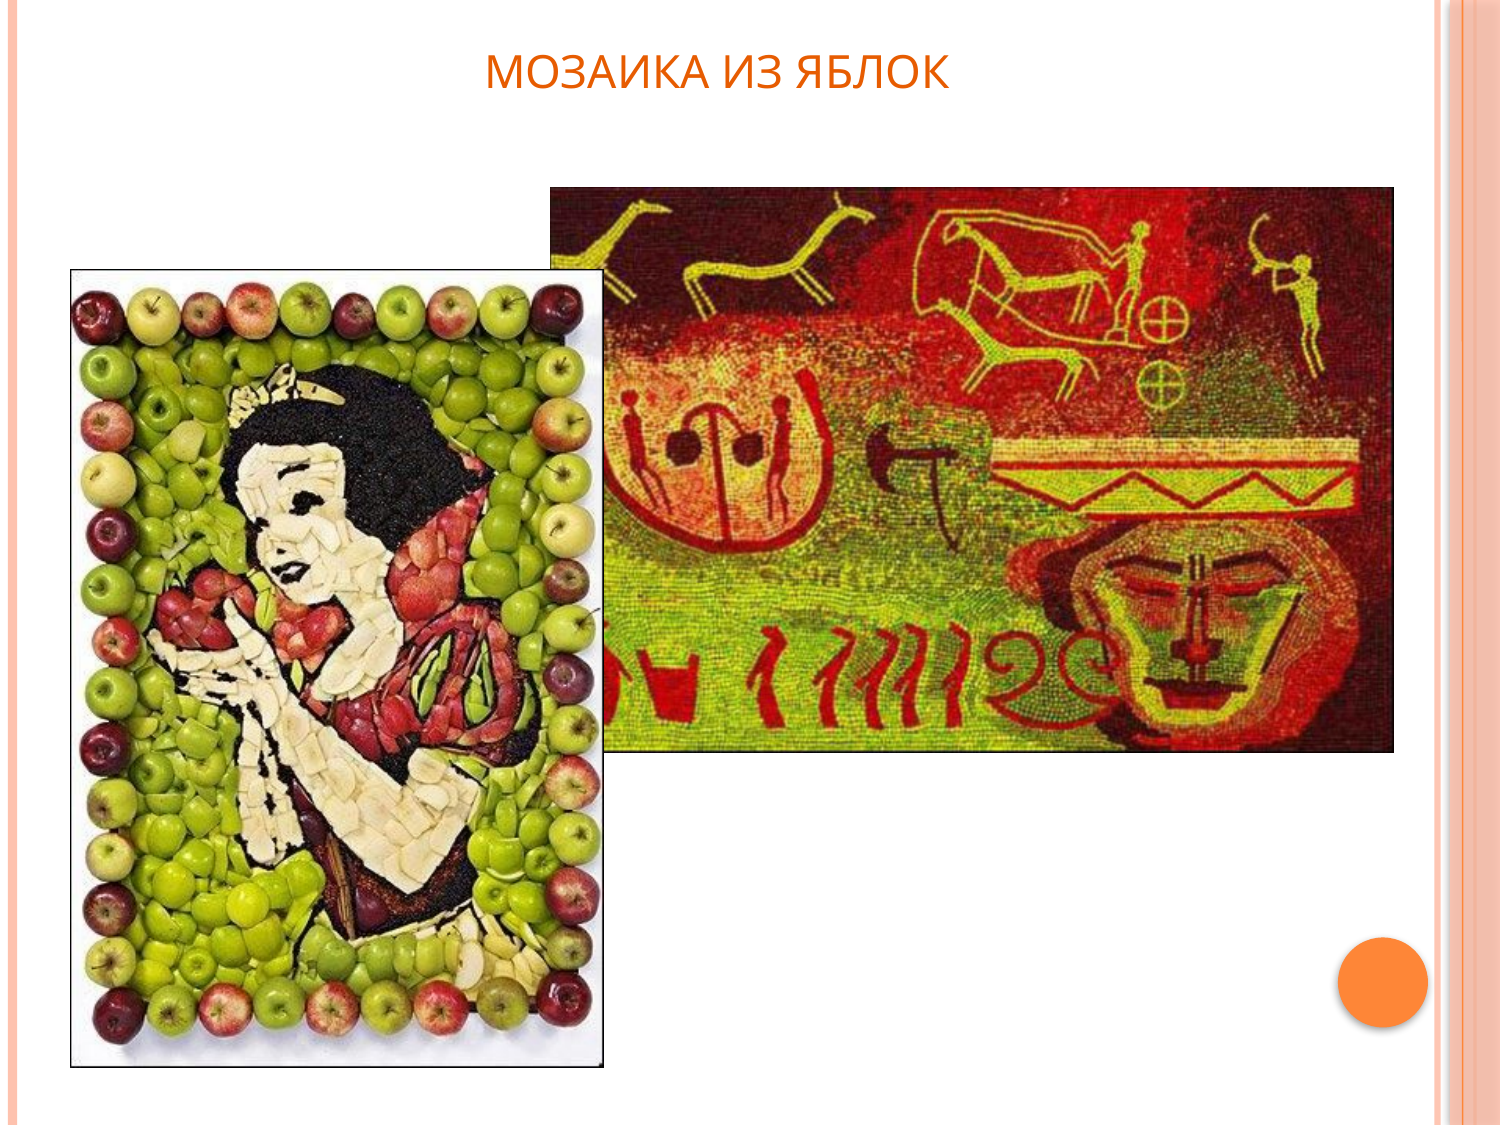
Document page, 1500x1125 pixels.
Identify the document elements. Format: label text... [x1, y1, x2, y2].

title Мозаика из яблок [75, 45, 1360, 106]
picture [69, 186, 1395, 1069]
